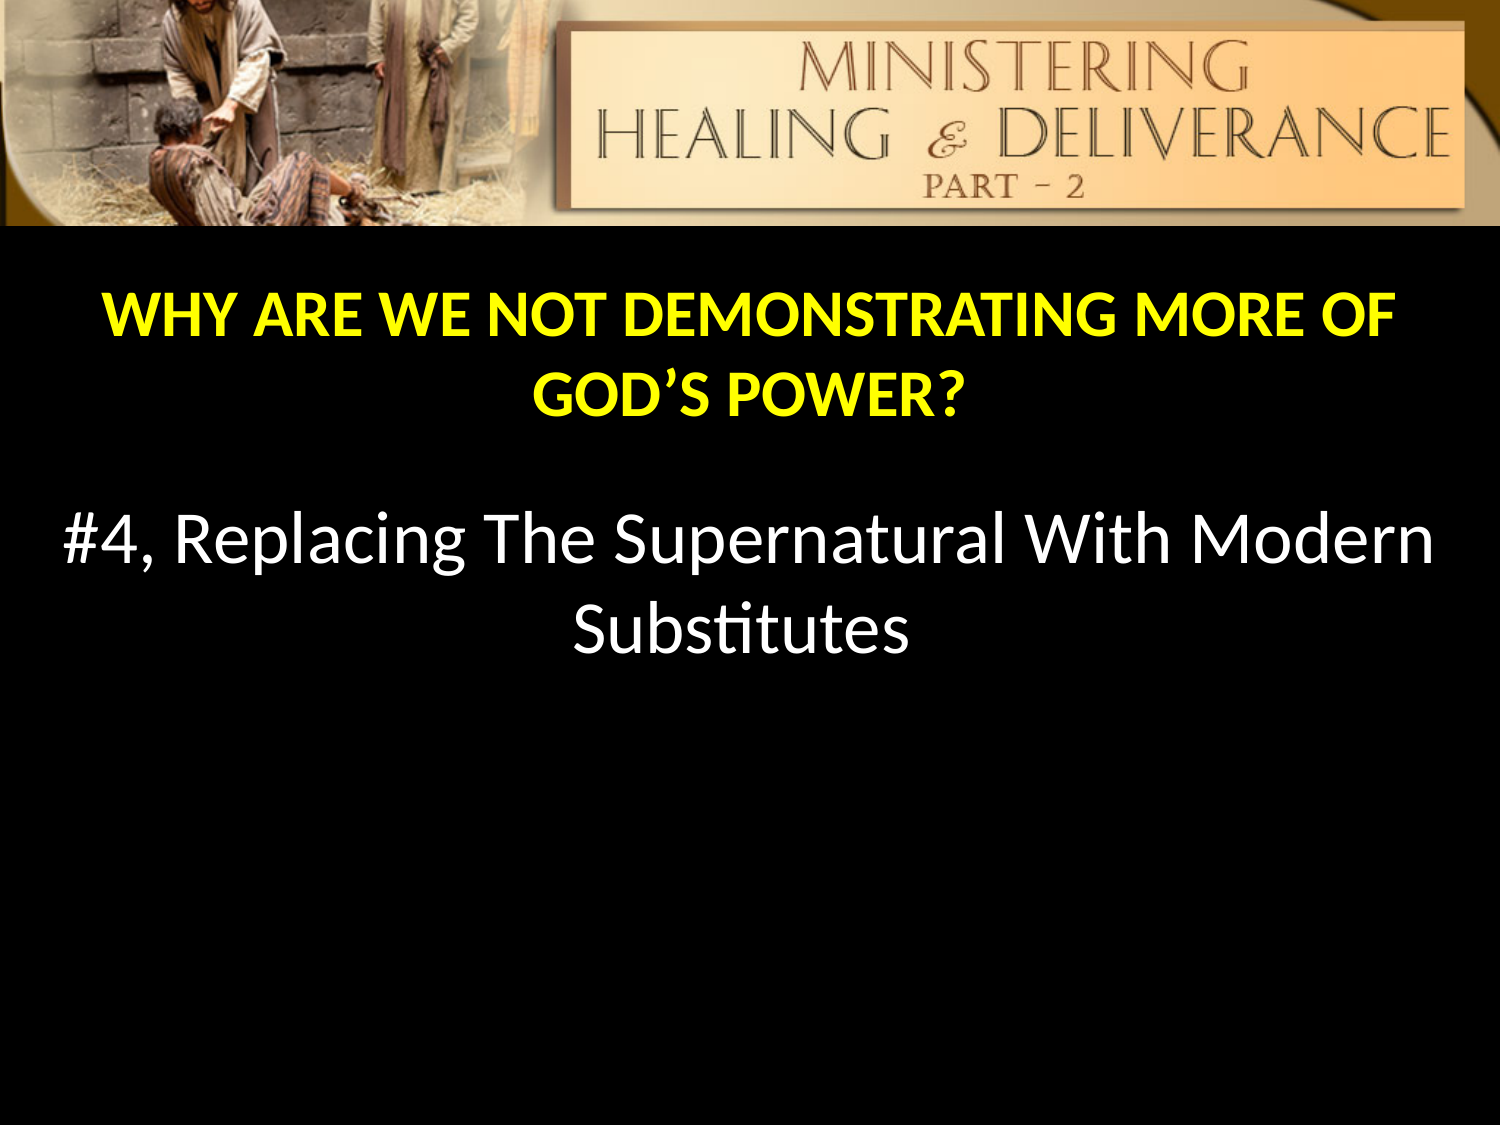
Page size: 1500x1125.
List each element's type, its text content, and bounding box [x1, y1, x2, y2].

text_box #4, Replacing The Supernatural With Modern Substitutes [0, 481, 1500, 677]
picture [0, 0, 1500, 226]
text_box WHY ARE WE NOT DEMONSTRATING MORE OF GOD’S POWER? [0, 262, 1500, 438]
